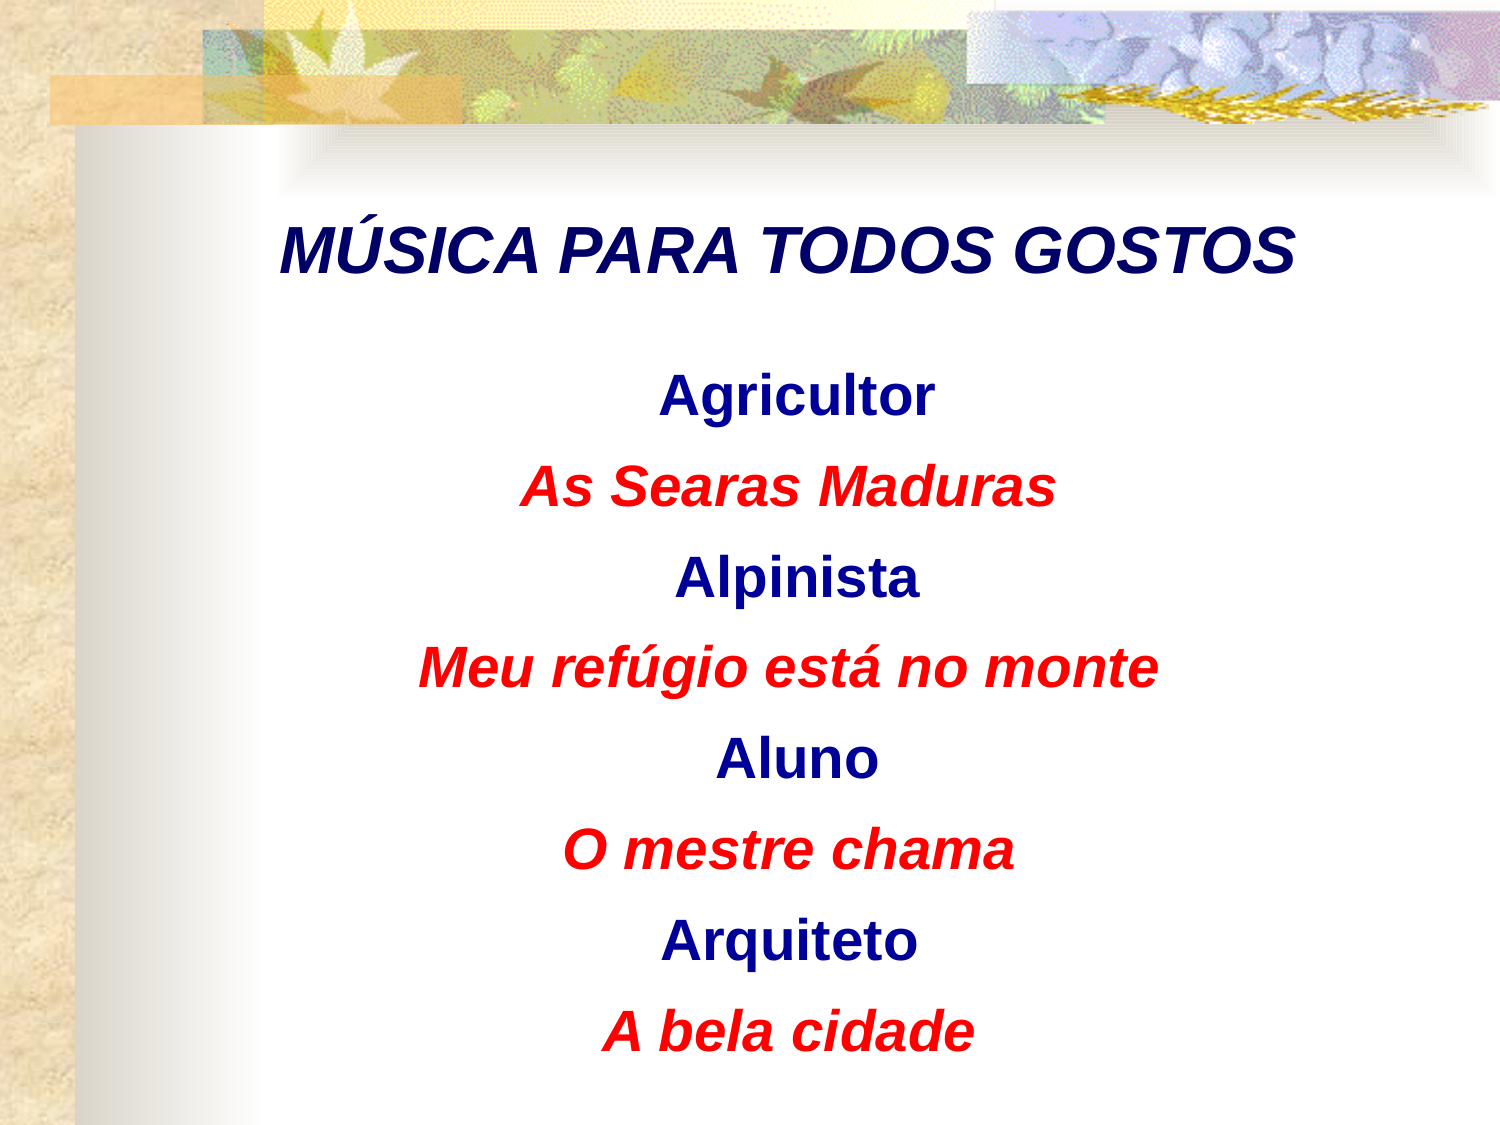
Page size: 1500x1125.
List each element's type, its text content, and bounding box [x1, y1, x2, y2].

picture [0, 0, 1500, 1125]
text_box Agricultor As Searas Maduras Alpinista Meu refúgio está no monte Aluno O mestre chama Arquiteto A bela cidade [99, 349, 1254, 1071]
text_box MÚSICA PARA TODOS GOSTOS [227, 199, 1350, 295]
